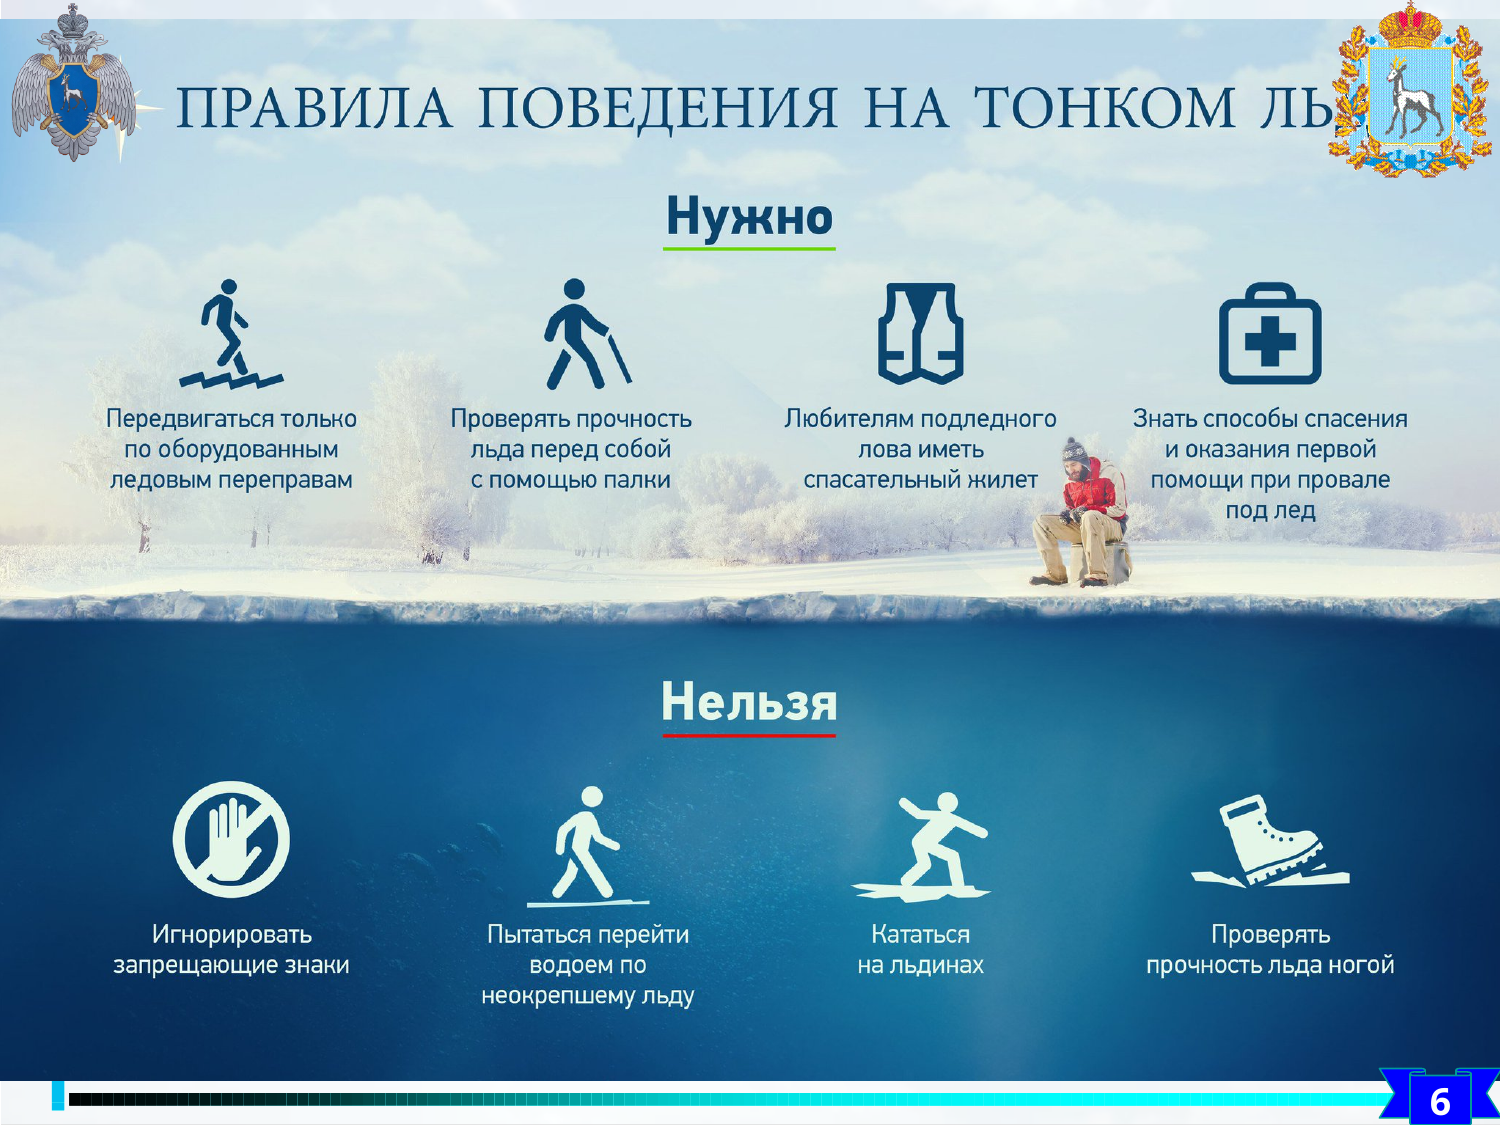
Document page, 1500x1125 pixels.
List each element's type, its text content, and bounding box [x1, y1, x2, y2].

text_box 6 [1379, 1088, 1500, 1125]
picture [0, 0, 1500, 1125]
picture [1471, 1118, 1500, 1125]
